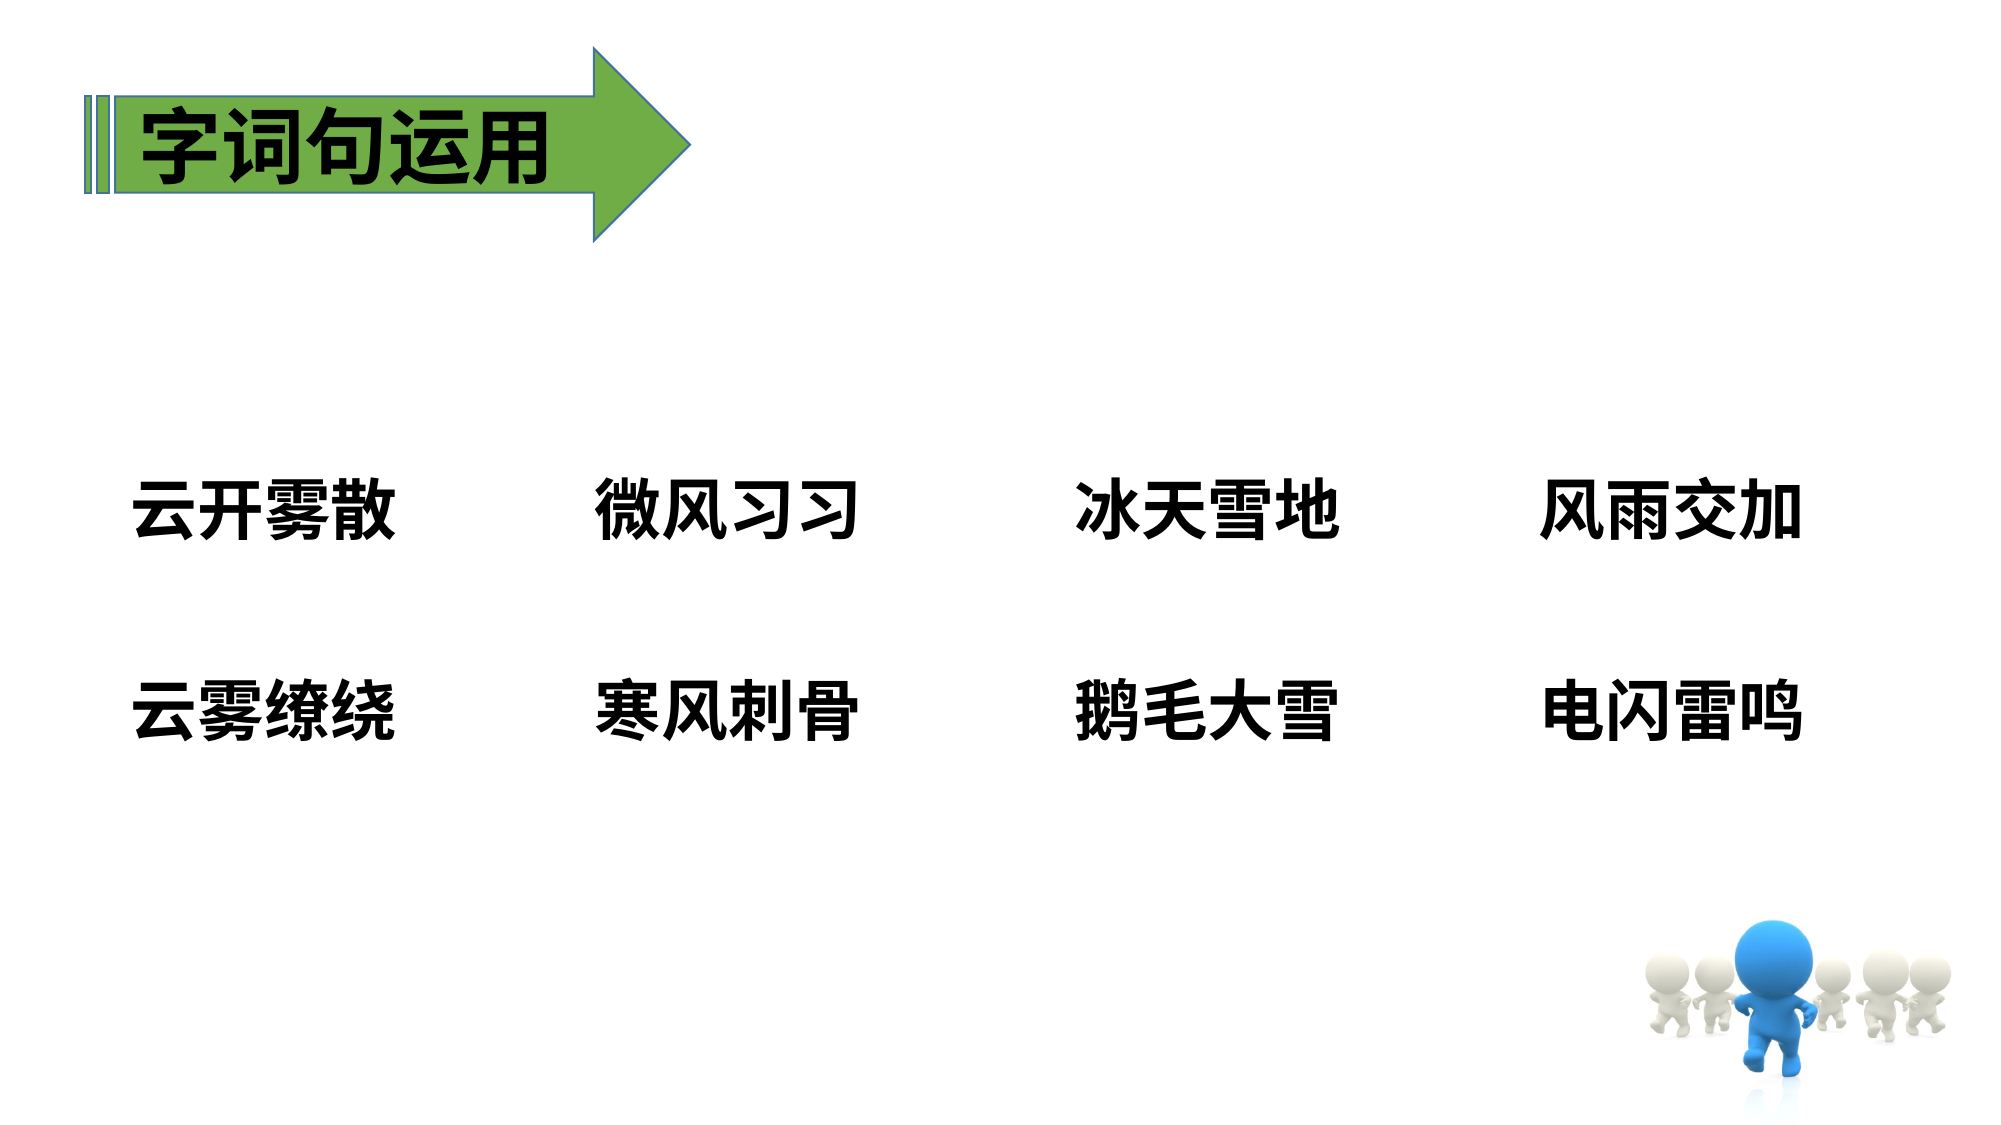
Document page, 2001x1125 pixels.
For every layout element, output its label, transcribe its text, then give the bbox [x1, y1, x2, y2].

text_box [114, 95, 123, 194]
picture [1634, 883, 1960, 1125]
text_box [96, 95, 110, 194]
text_box 云开雾散 微风习习 冰天雪地 风雨交加 云雾缭绕 寒风刺骨 鹅毛大雪 电闪雷鸣 [115, 341, 1933, 756]
text_box [84, 95, 92, 194]
text_box 字词句运用 [123, 87, 633, 202]
text_box [592, 45, 692, 244]
